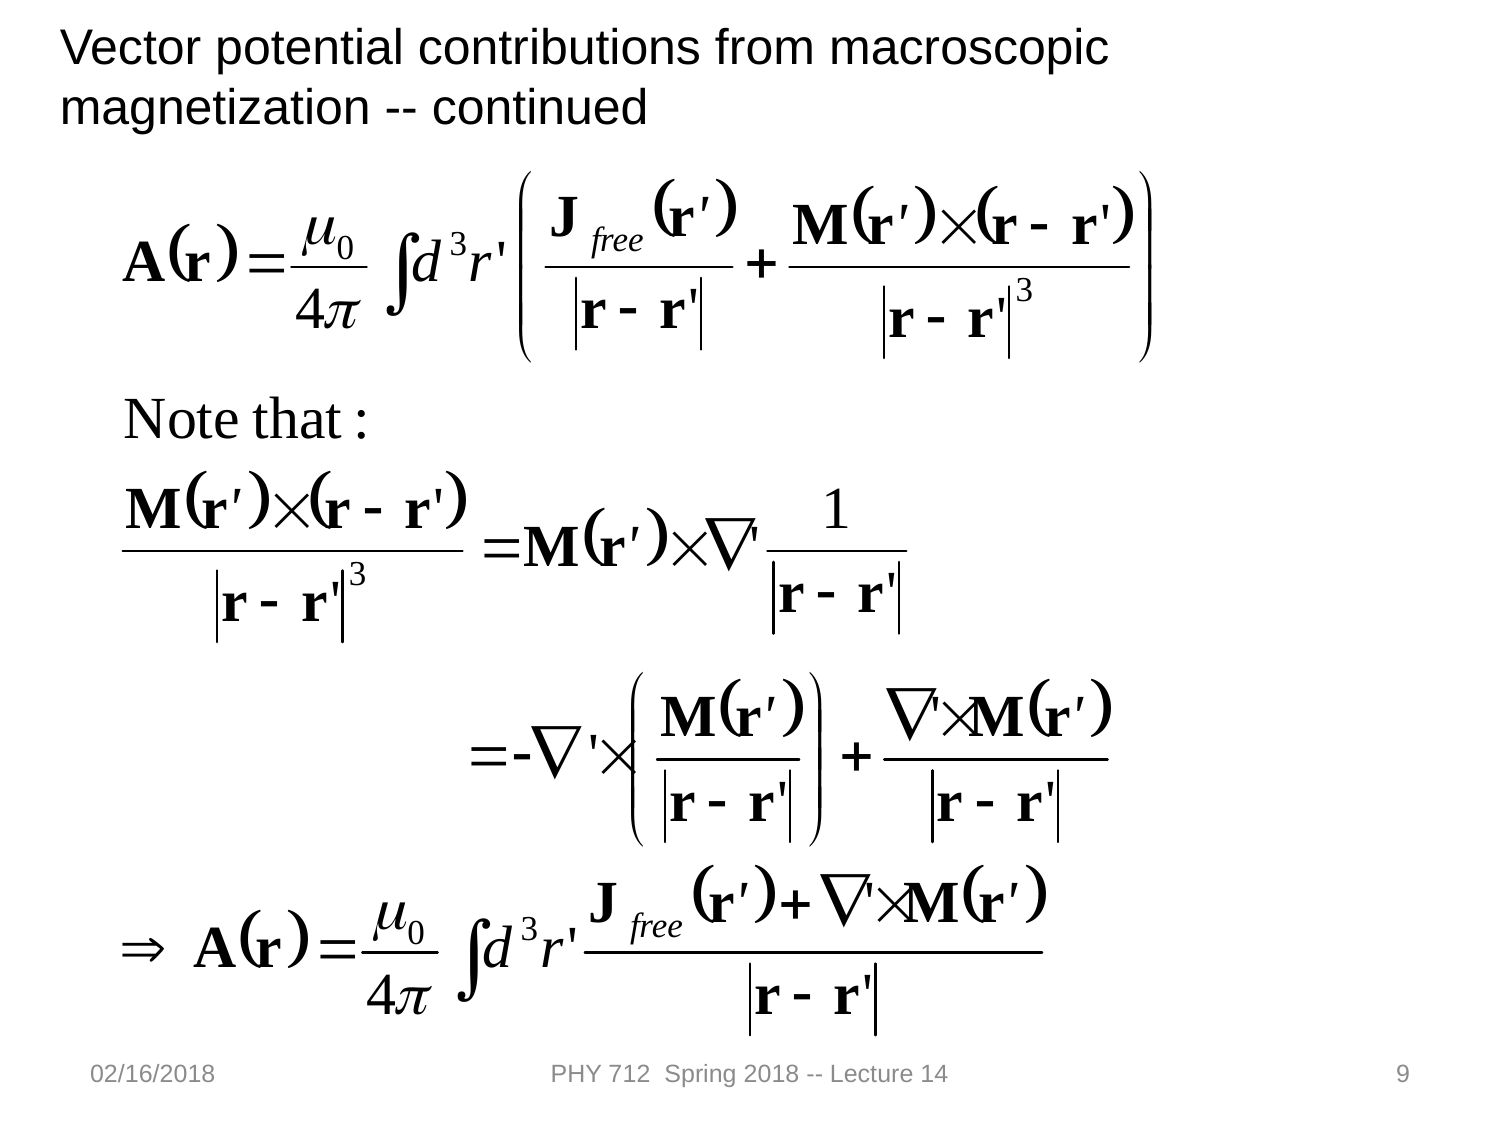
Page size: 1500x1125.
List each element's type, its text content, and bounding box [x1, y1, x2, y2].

footer PHY 712 Spring 2018 -- Lecture 14 [512, 1058, 988, 1103]
text_box Vector potential contributions from macroscopic magnetization -- continued [44, 6, 1333, 142]
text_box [112, 157, 1170, 1050]
slide_number 9 [1074, 1042, 1425, 1103]
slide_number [75, 1042, 425, 1103]
